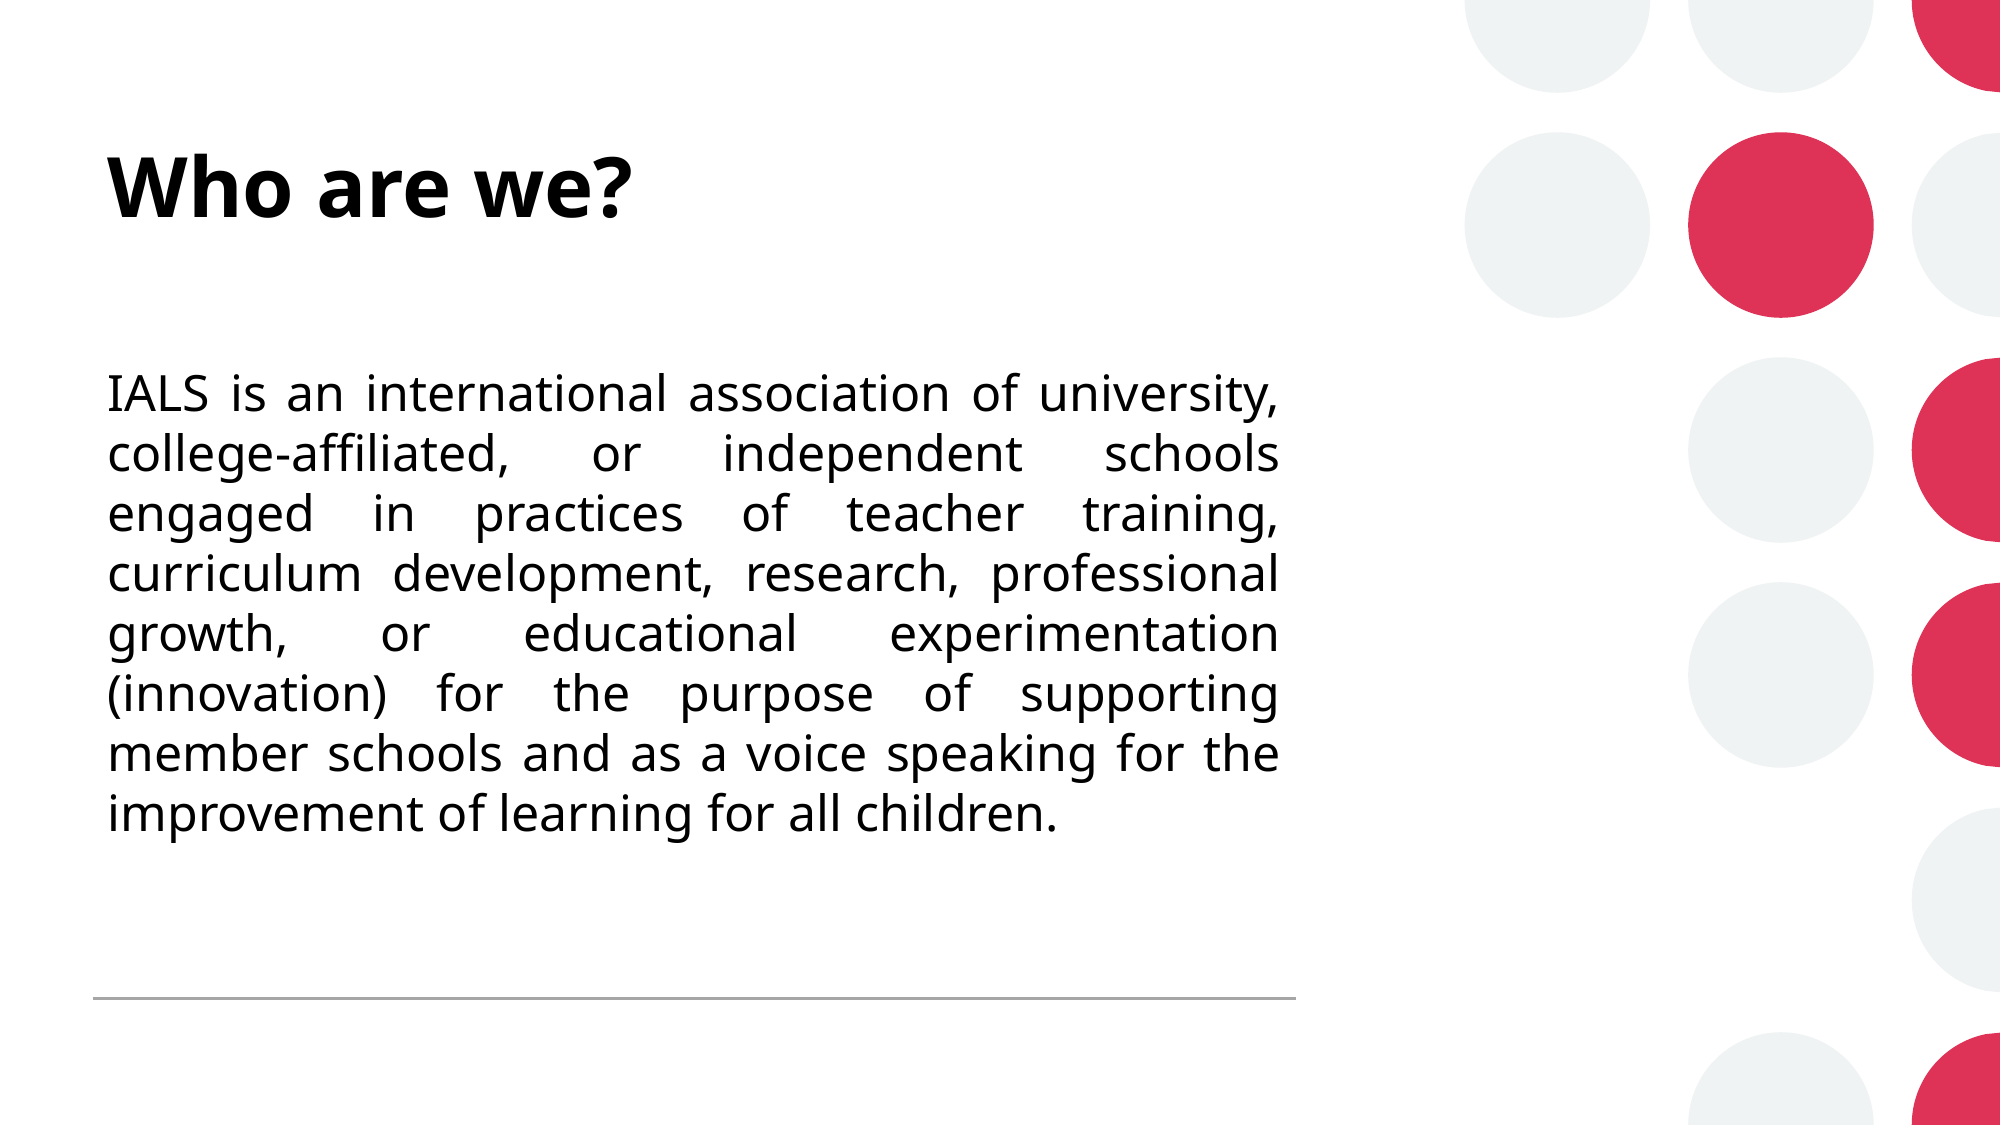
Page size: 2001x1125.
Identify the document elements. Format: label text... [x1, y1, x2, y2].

title Who are we? [92, 126, 1297, 335]
list IALS is an international association of university, college-affiliated, or independent schools engaged in practices of teacher training, curriculum development, research, professional growth, or educational experimentation (innovation) for the purpose of supporting member schools and as a voice speaking for the improvement of learning for all children. [92, 354, 1297, 946]
